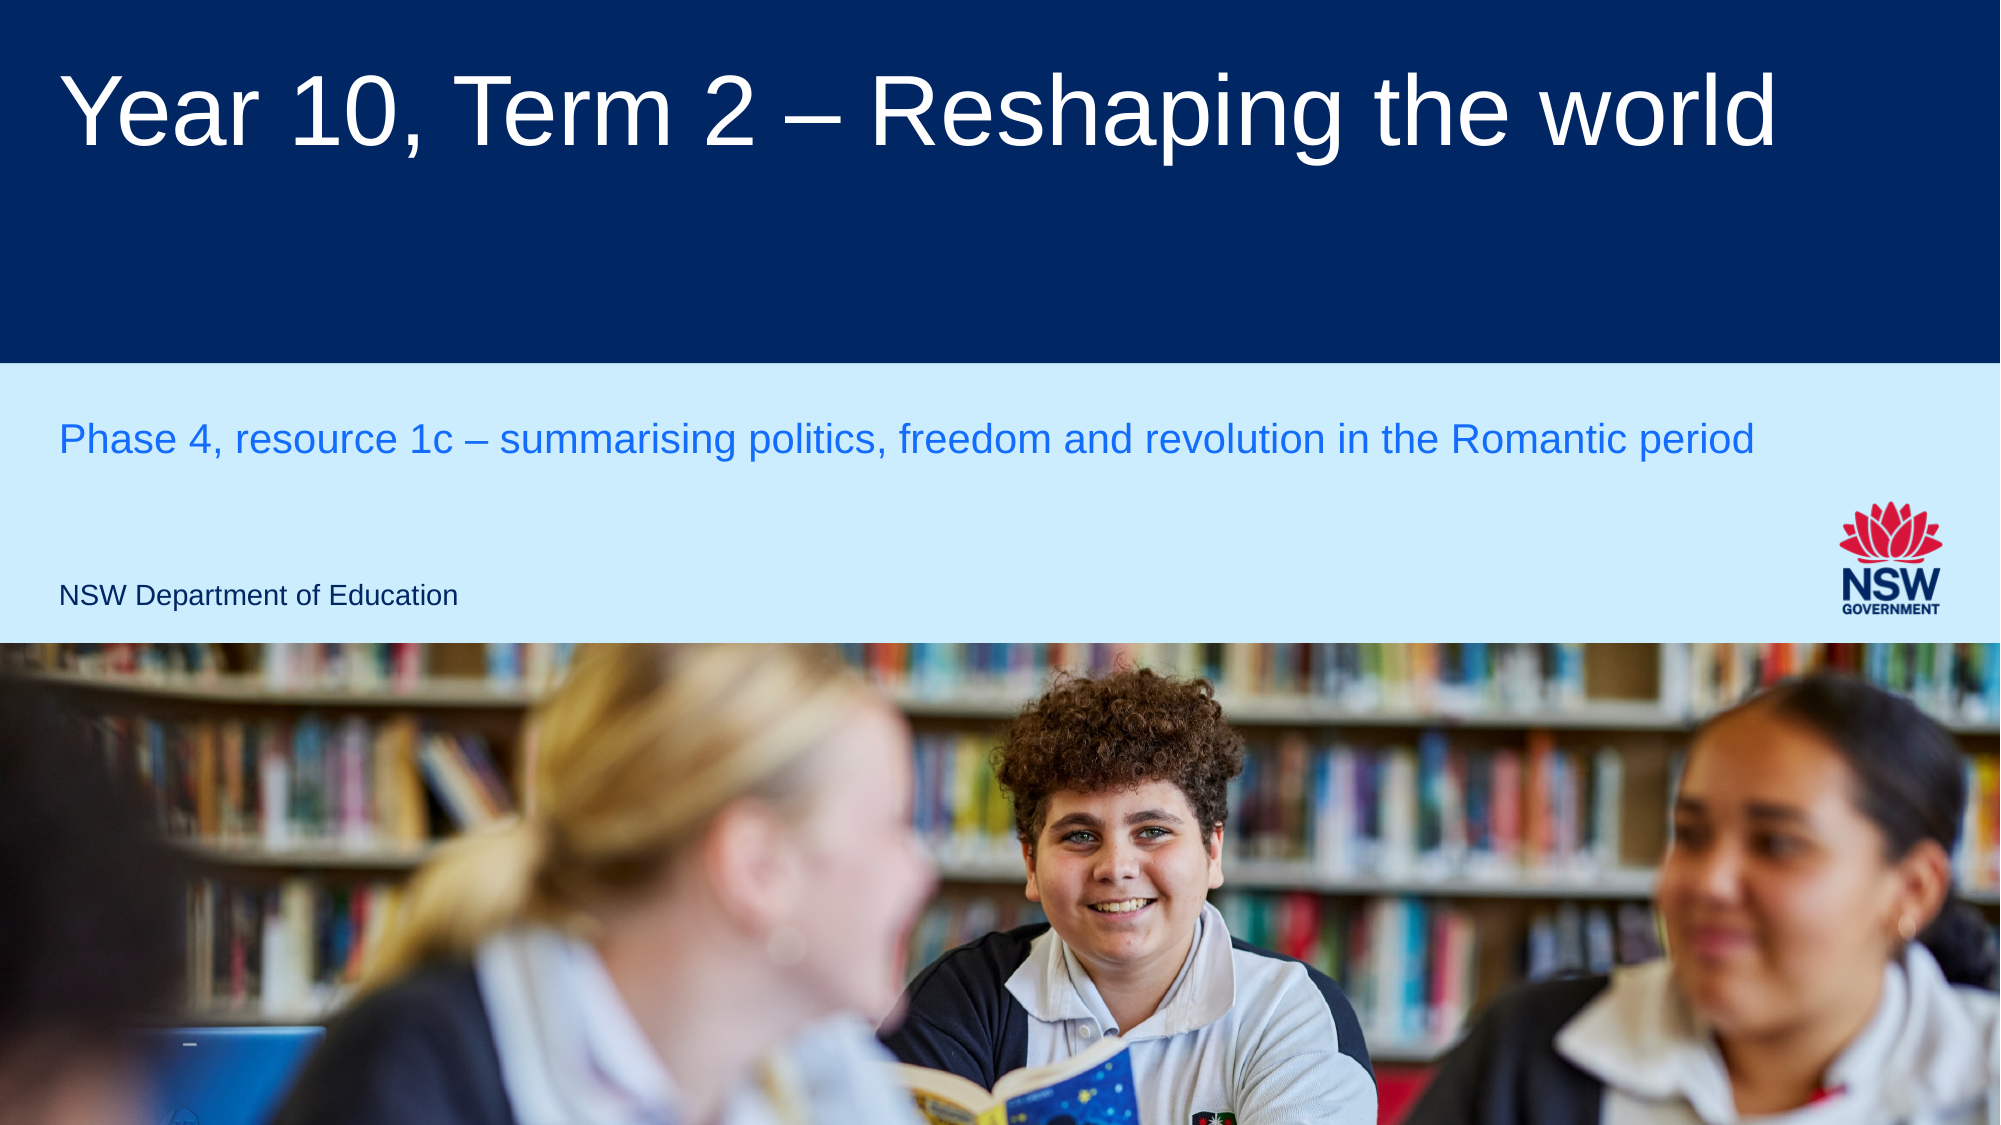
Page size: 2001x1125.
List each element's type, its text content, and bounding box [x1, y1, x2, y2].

picture [0, 643, 2000, 1125]
title Year 10, Term 2 – Reshaping the world [59, 59, 1943, 330]
footer NSW Department of Education [59, 562, 798, 612]
picture [1839, 501, 1943, 615]
list Phase 4, resource 1c – summarising politics, freedom and revolution in the Romantic period [59, 386, 1875, 527]
